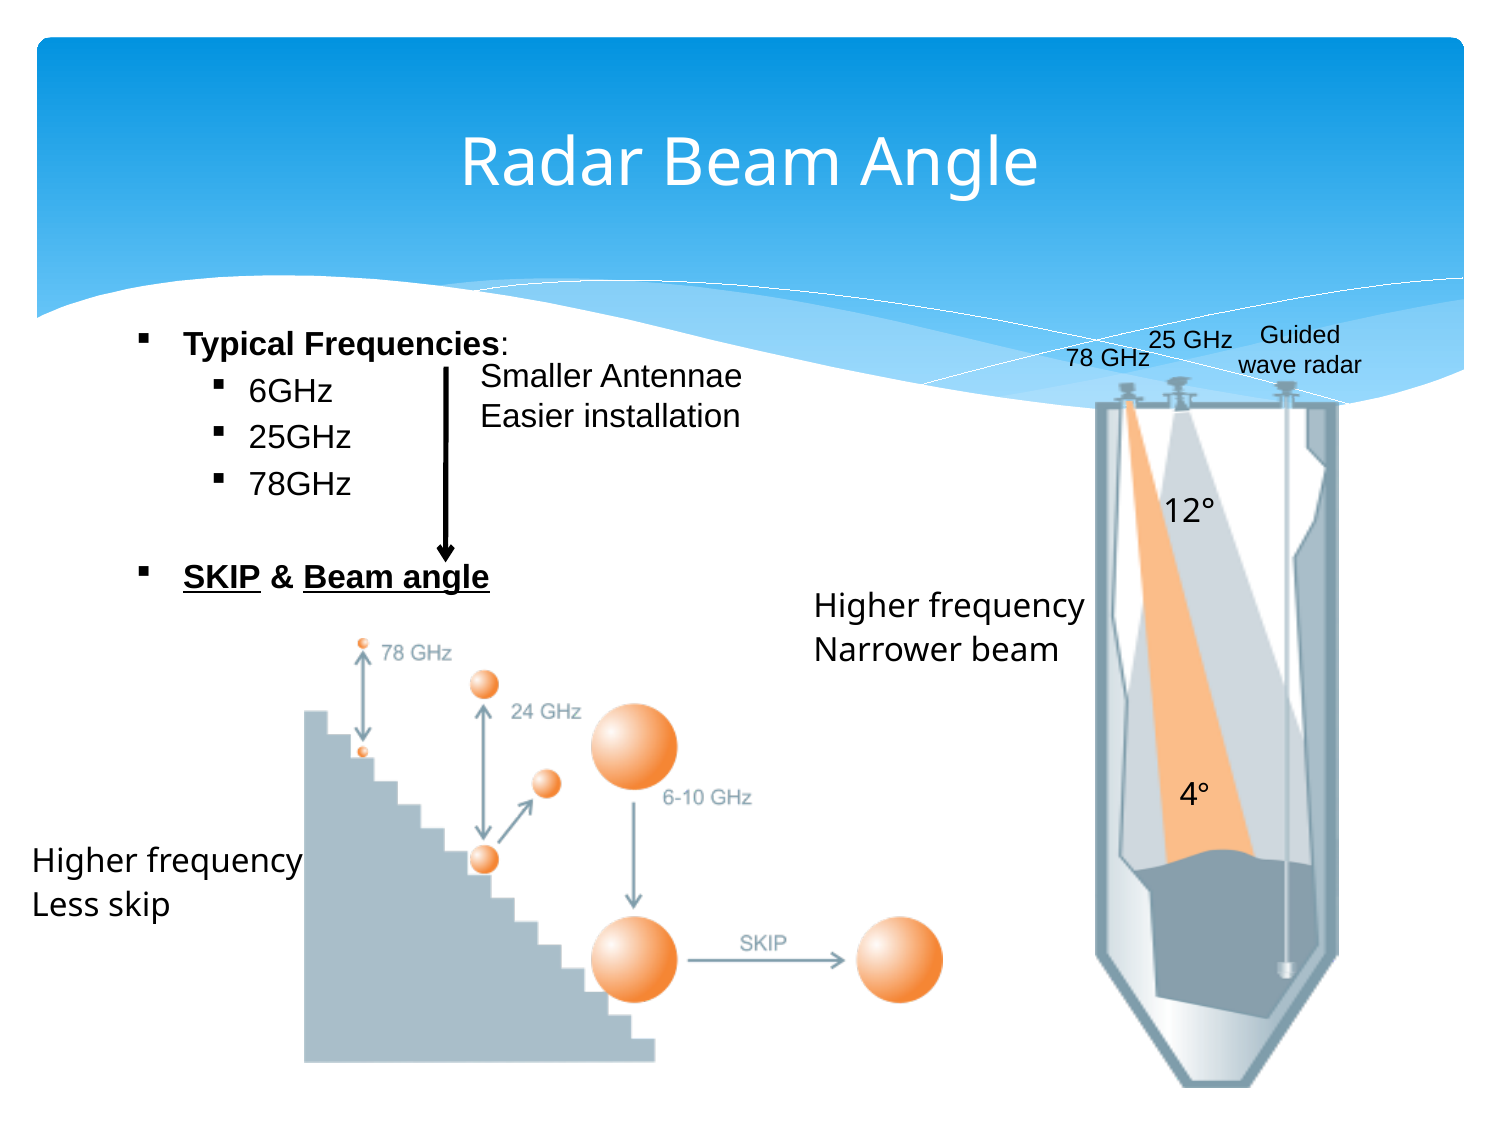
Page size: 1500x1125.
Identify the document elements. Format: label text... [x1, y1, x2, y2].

text_box 78 GHz [1036, 341, 1152, 372]
text_box Typical Frequencies: 6GHz 25GHz 78GHz SKIP & Beam angle [46, 315, 1169, 1083]
text_box 25 GHz [1118, 323, 1247, 354]
text_box Guided wave radar [1189, 318, 1389, 379]
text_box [1149, 771, 1211, 814]
title Radar Beam Angle [75, 55, 1425, 261]
text_box Higher frequency Narrower beam [813, 580, 1086, 669]
picture [304, 638, 943, 1063]
text_box Higher frequency Less skip [31, 834, 298, 923]
text_box Smaller Antennae Easier installation [465, 347, 758, 442]
picture [1095, 375, 1339, 1088]
